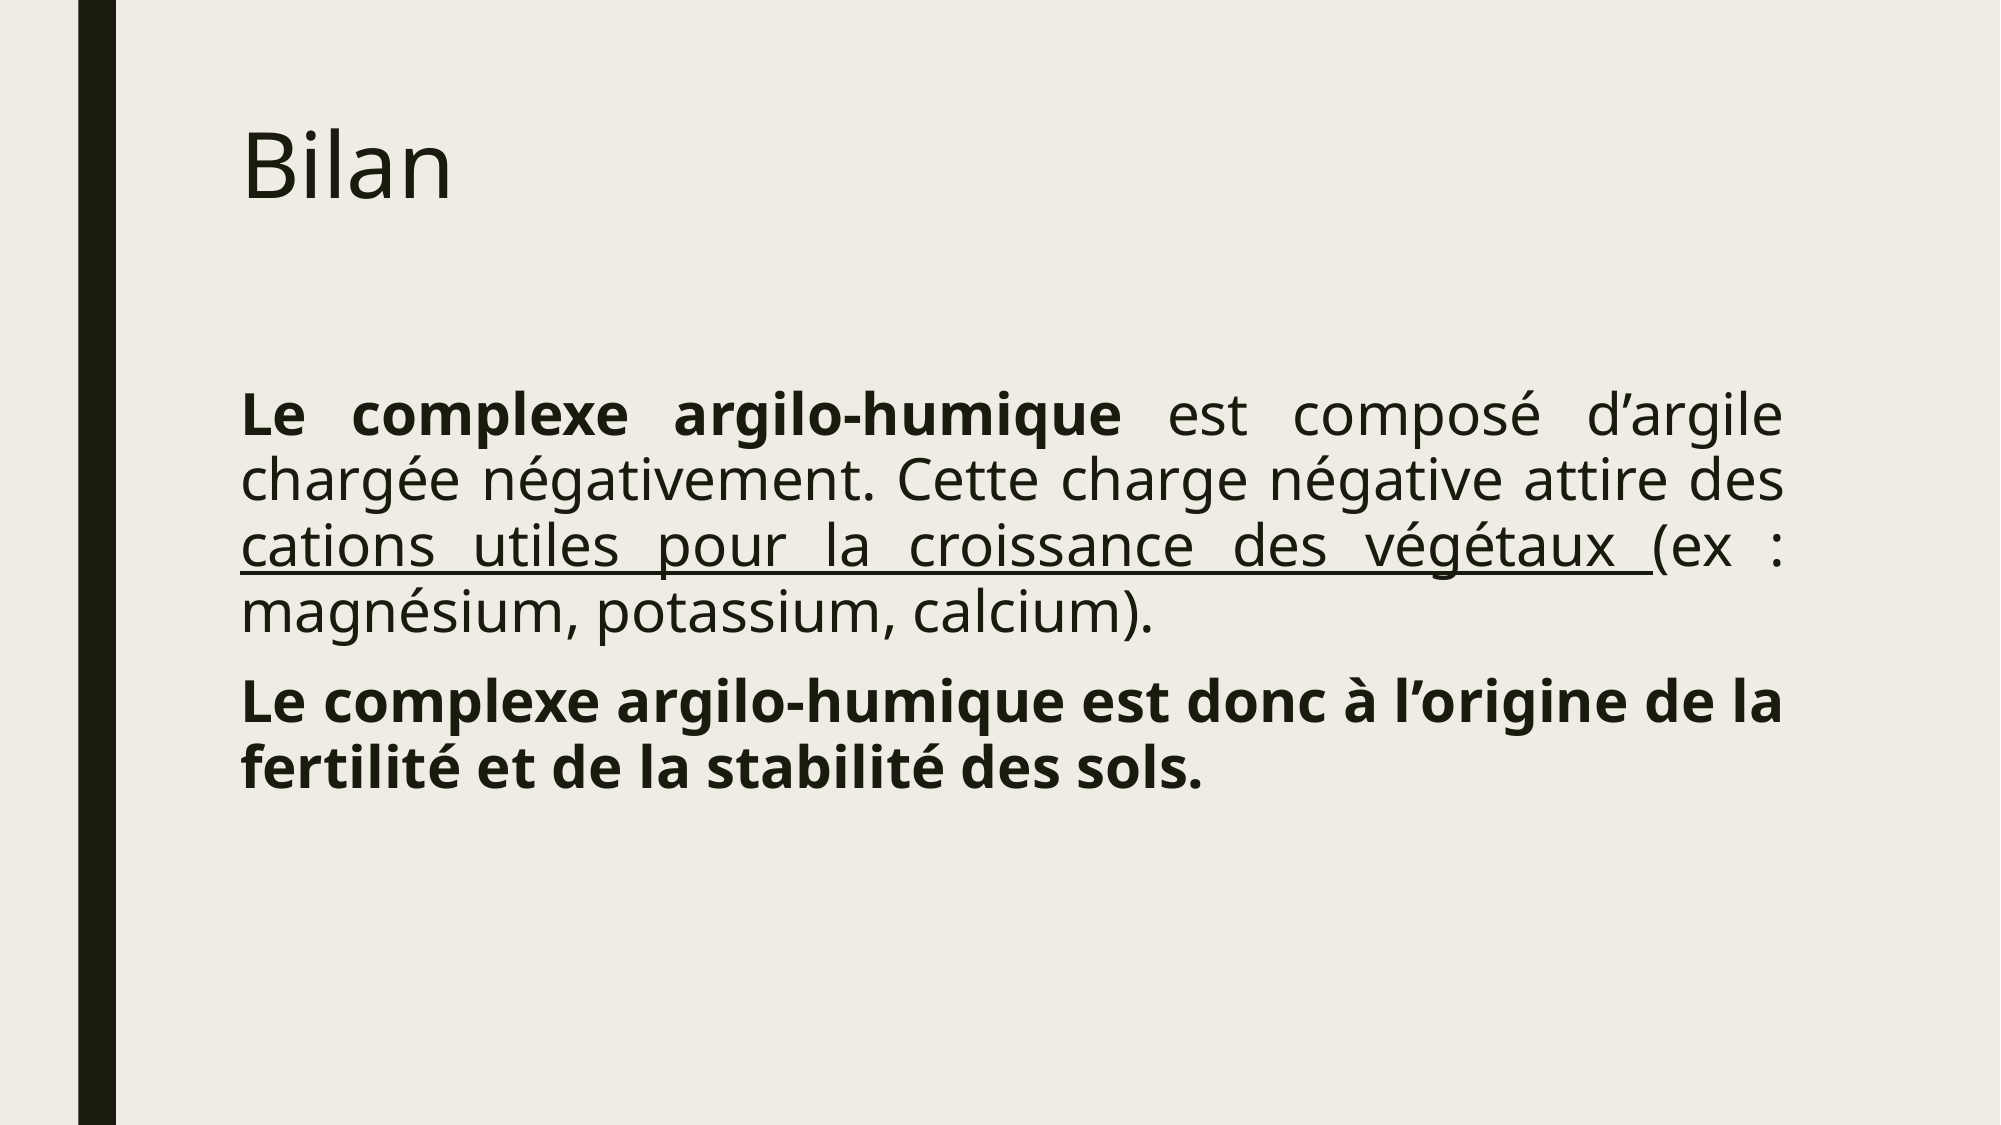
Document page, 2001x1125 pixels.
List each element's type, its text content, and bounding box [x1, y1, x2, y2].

title Bilan [225, 112, 1800, 357]
list Le complexe argilo-humique est composé d’argile chargée négativement. Cette charge négative attire des cations utiles pour la croissance des végétaux (ex : magnésium, potassium, calcium). Le complexe argilo-humique est donc à l’origine de la fertilité et de la stabilité des sols. [225, 375, 1800, 963]
